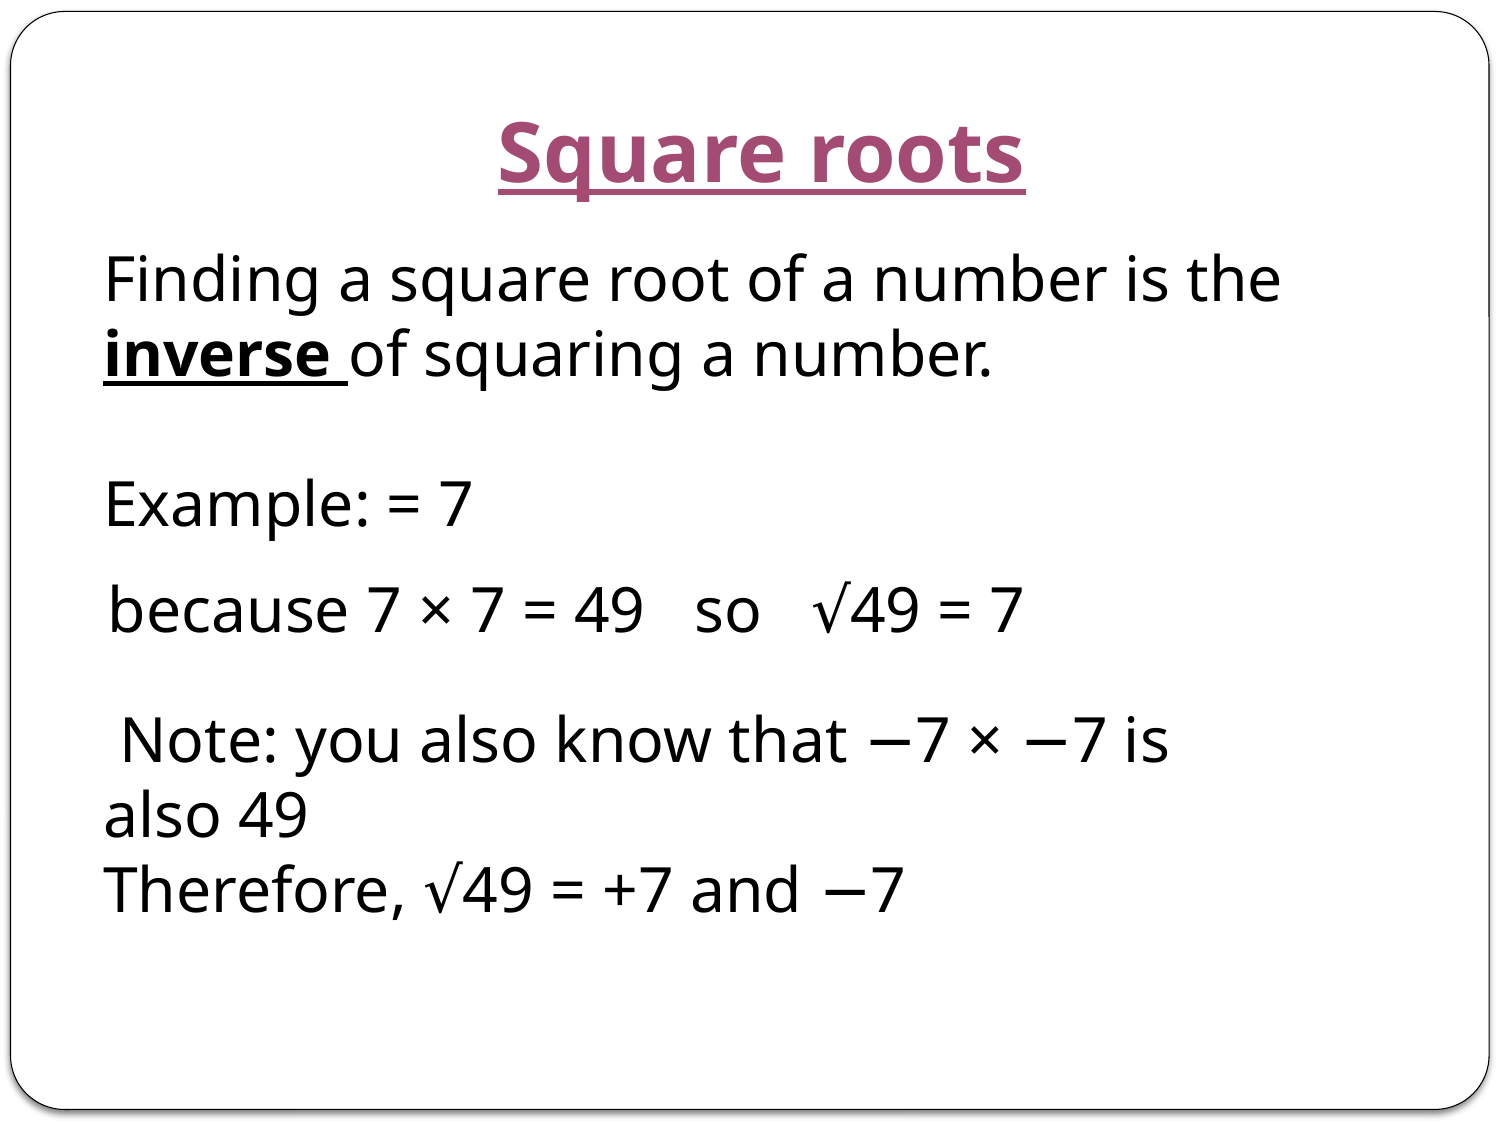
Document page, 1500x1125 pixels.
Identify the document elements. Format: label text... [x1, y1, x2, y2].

text_box because 7 × 7 = 49 so √49 = 7 [76, 562, 1306, 653]
text_box Square roots [289, 92, 1235, 207]
text_box Note: you also know that −7 × −7 is also 49 Therefore, √49 = +7 and −7 [88, 692, 1317, 932]
